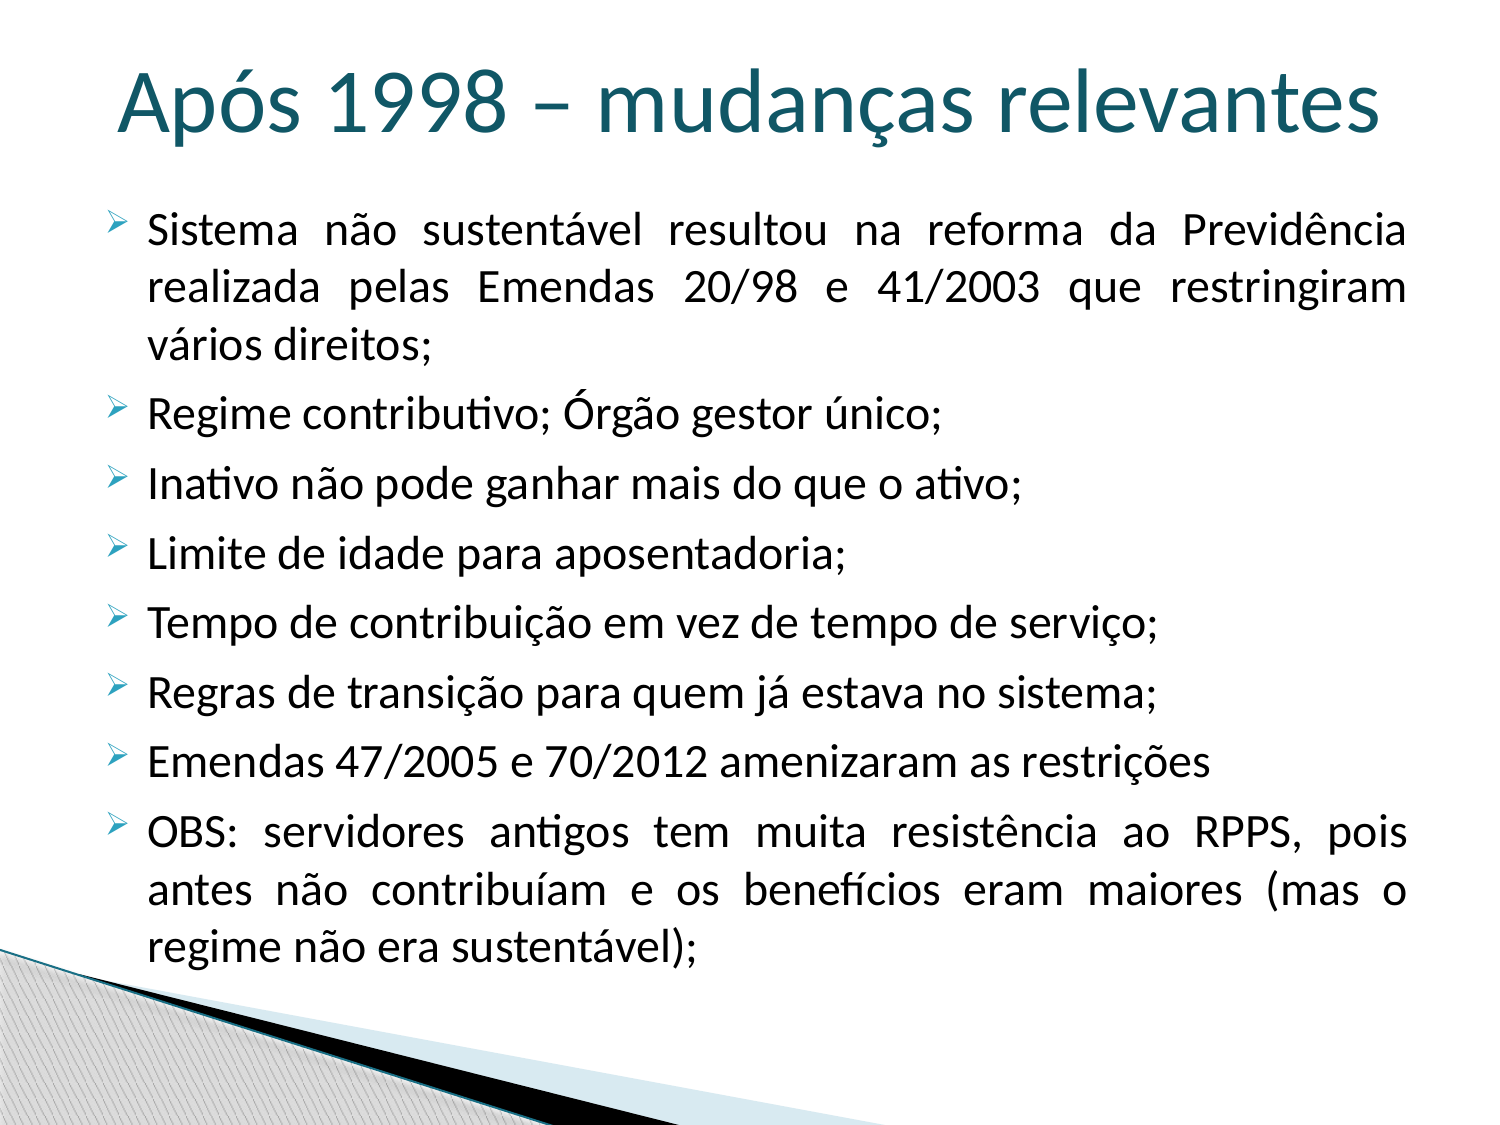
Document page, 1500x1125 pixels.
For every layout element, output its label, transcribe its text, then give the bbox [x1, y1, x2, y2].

title Após 1998 – mudanças relevantes [75, 2, 1425, 190]
list Sistema não sustentável resultou na reforma da Previdência realizada pelas Emendas 20/98 e 41/2003 que restringiram vários direitos; Regime contributivo; Órgão gestor único; Inativo não pode ganhar mais do que o ativo; Limite de idade para aposentadoria; Tempo de contribuição em vez de tempo de serviço; Regras de transição para quem já estava no sistema; Emendas 47/2005 e 70/2012 amenizaram as restrições OBS: servidores antigos tem muita resistência ao RPPS, pois antes não contribuíam e os benefícios eram maiores (mas o regime não era sustentável); [75, 190, 1425, 986]
